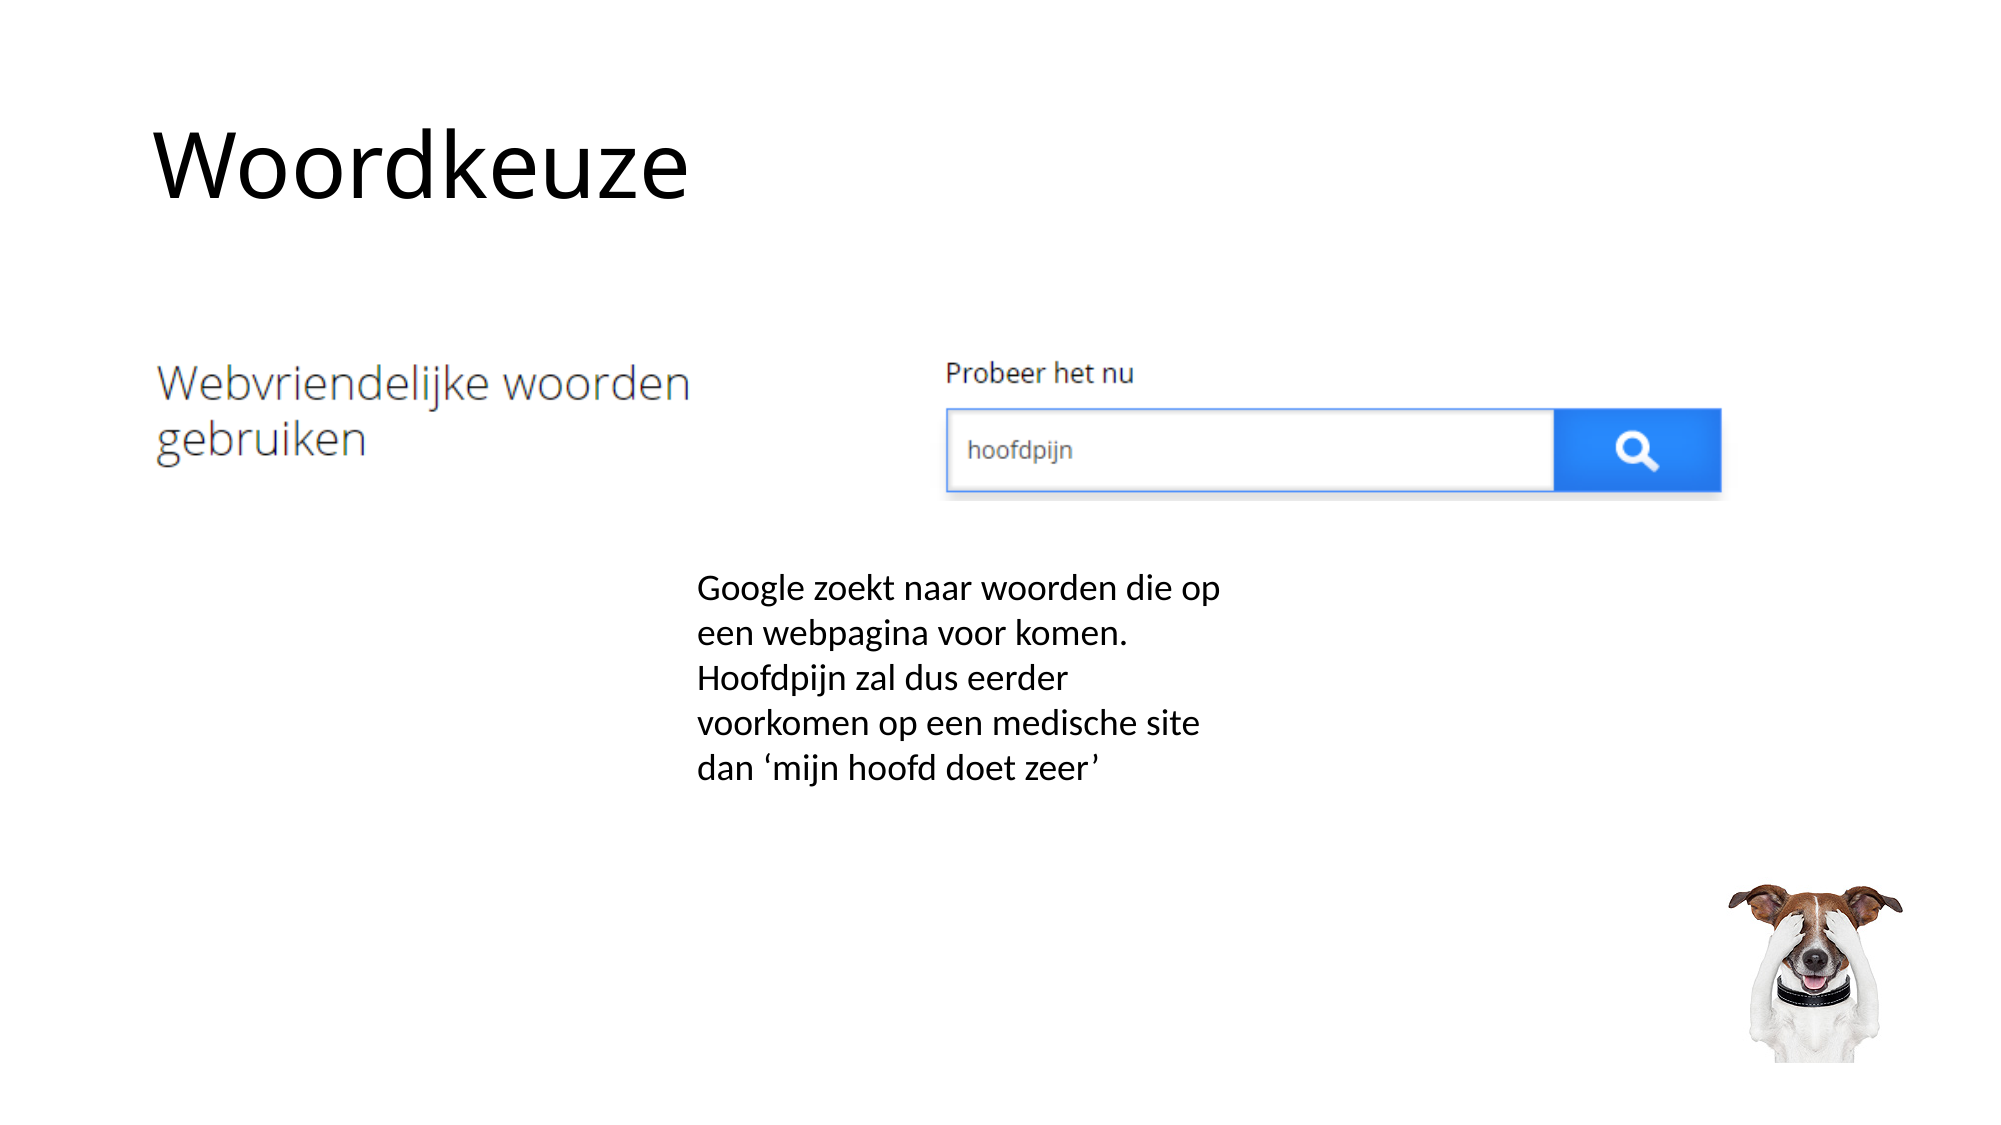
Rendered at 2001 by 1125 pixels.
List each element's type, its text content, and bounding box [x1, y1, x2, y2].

text_box Google zoekt naar woorden die op een webpagina voor komen. Hoofdpijn zal dus eerder voorkomen op een medische site dan ‘mijn hoofd doet zeer’ [682, 555, 1257, 796]
picture [1710, 853, 1920, 1063]
title Woordkeuze [137, 59, 1863, 278]
picture [129, 316, 1759, 501]
